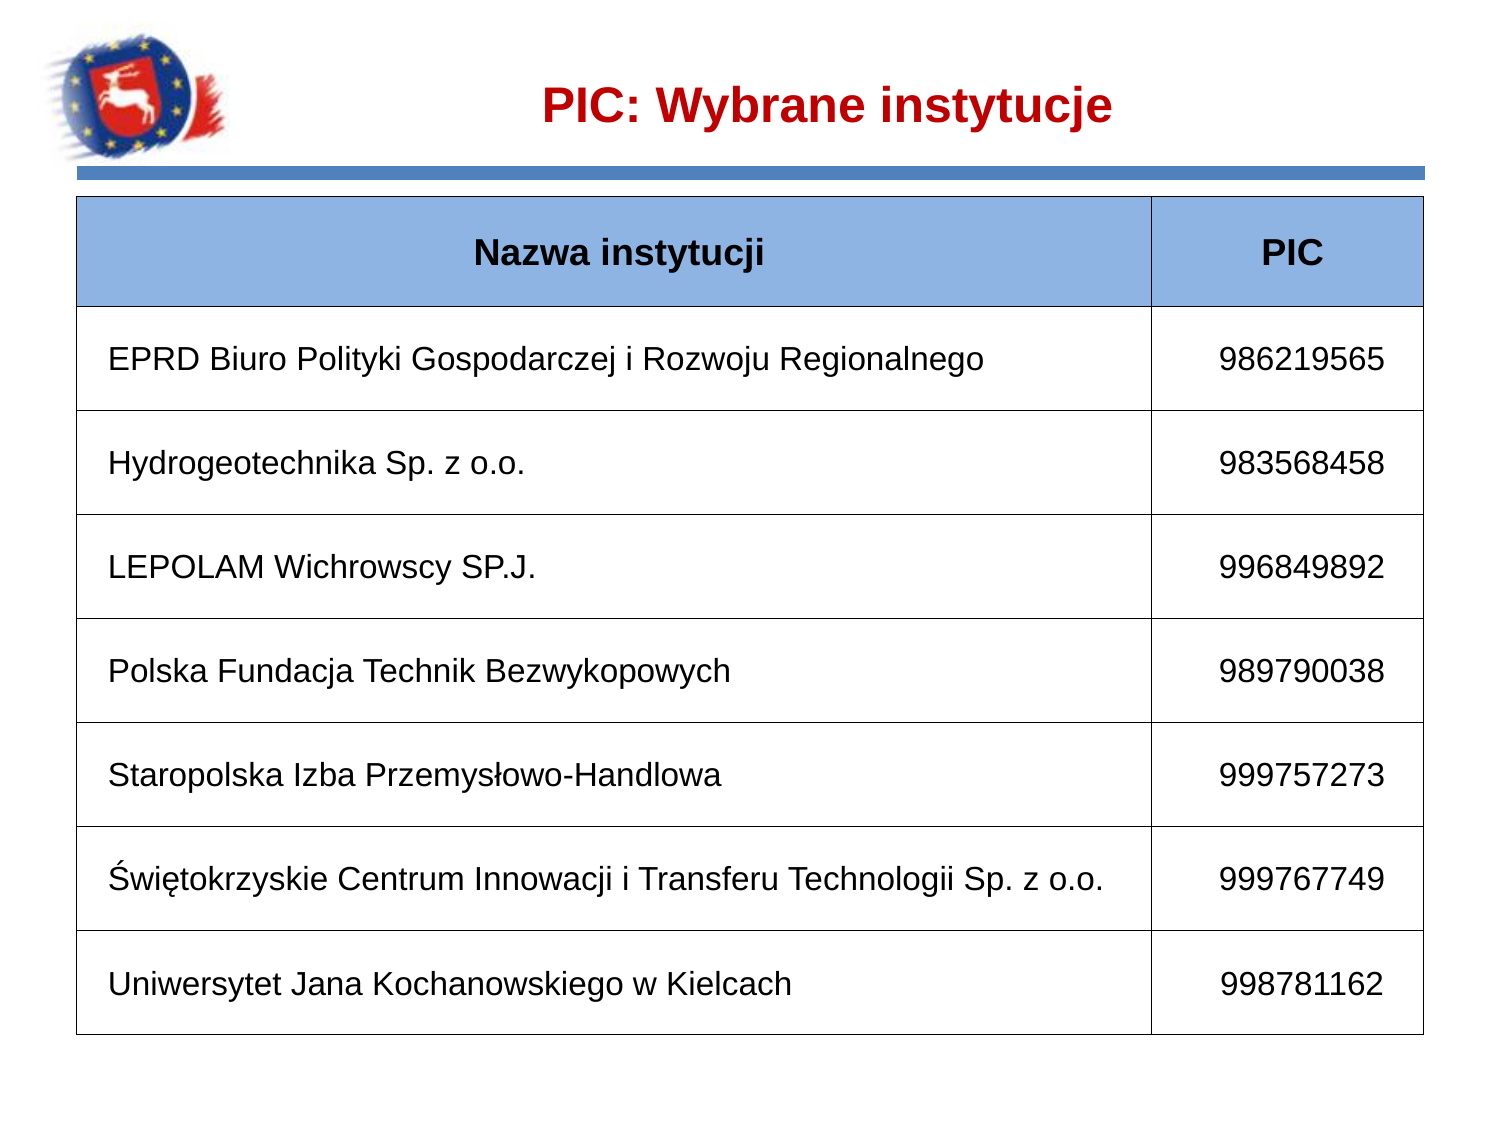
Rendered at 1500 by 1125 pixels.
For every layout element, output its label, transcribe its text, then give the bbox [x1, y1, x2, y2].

table_cell 996849892 [1152, 515, 1423, 618]
table_cell Polska Fundacja Technik Bezwykopowych [77, 619, 1151, 722]
picture [0, 0, 256, 194]
table_cell 999767749 [1152, 827, 1423, 930]
table_cell LEPOLAM Wichrowscy SP.J. [77, 515, 1151, 618]
table_header Nazwa instytucji [77, 197, 1151, 306]
table_cell 999757273 [1152, 723, 1423, 826]
title PIC: Wybrane instytucje [229, 44, 1426, 162]
table_cell Hydrogeotechnika Sp. z o.o. [77, 411, 1151, 514]
table_cell 998781162 [1152, 931, 1423, 1034]
table_cell 983568458 [1152, 411, 1423, 514]
table_cell EPRD Biuro Polityki Gospodarczej i Rozwoju Regionalnego [77, 307, 1151, 410]
table_cell Staropolska Izba Przemysłowo-Handlowa [77, 723, 1151, 826]
table_cell Świętokrzyskie Centrum Innowacji i Transferu Technologii Sp. z o.o. [77, 827, 1151, 930]
table_cell 986219565 [1152, 307, 1423, 410]
table_header PIC [1152, 197, 1423, 306]
table_cell Uniwersytet Jana Kochanowskiego w Kielcach [77, 931, 1151, 1034]
table_cell 989790038 [1152, 619, 1423, 722]
